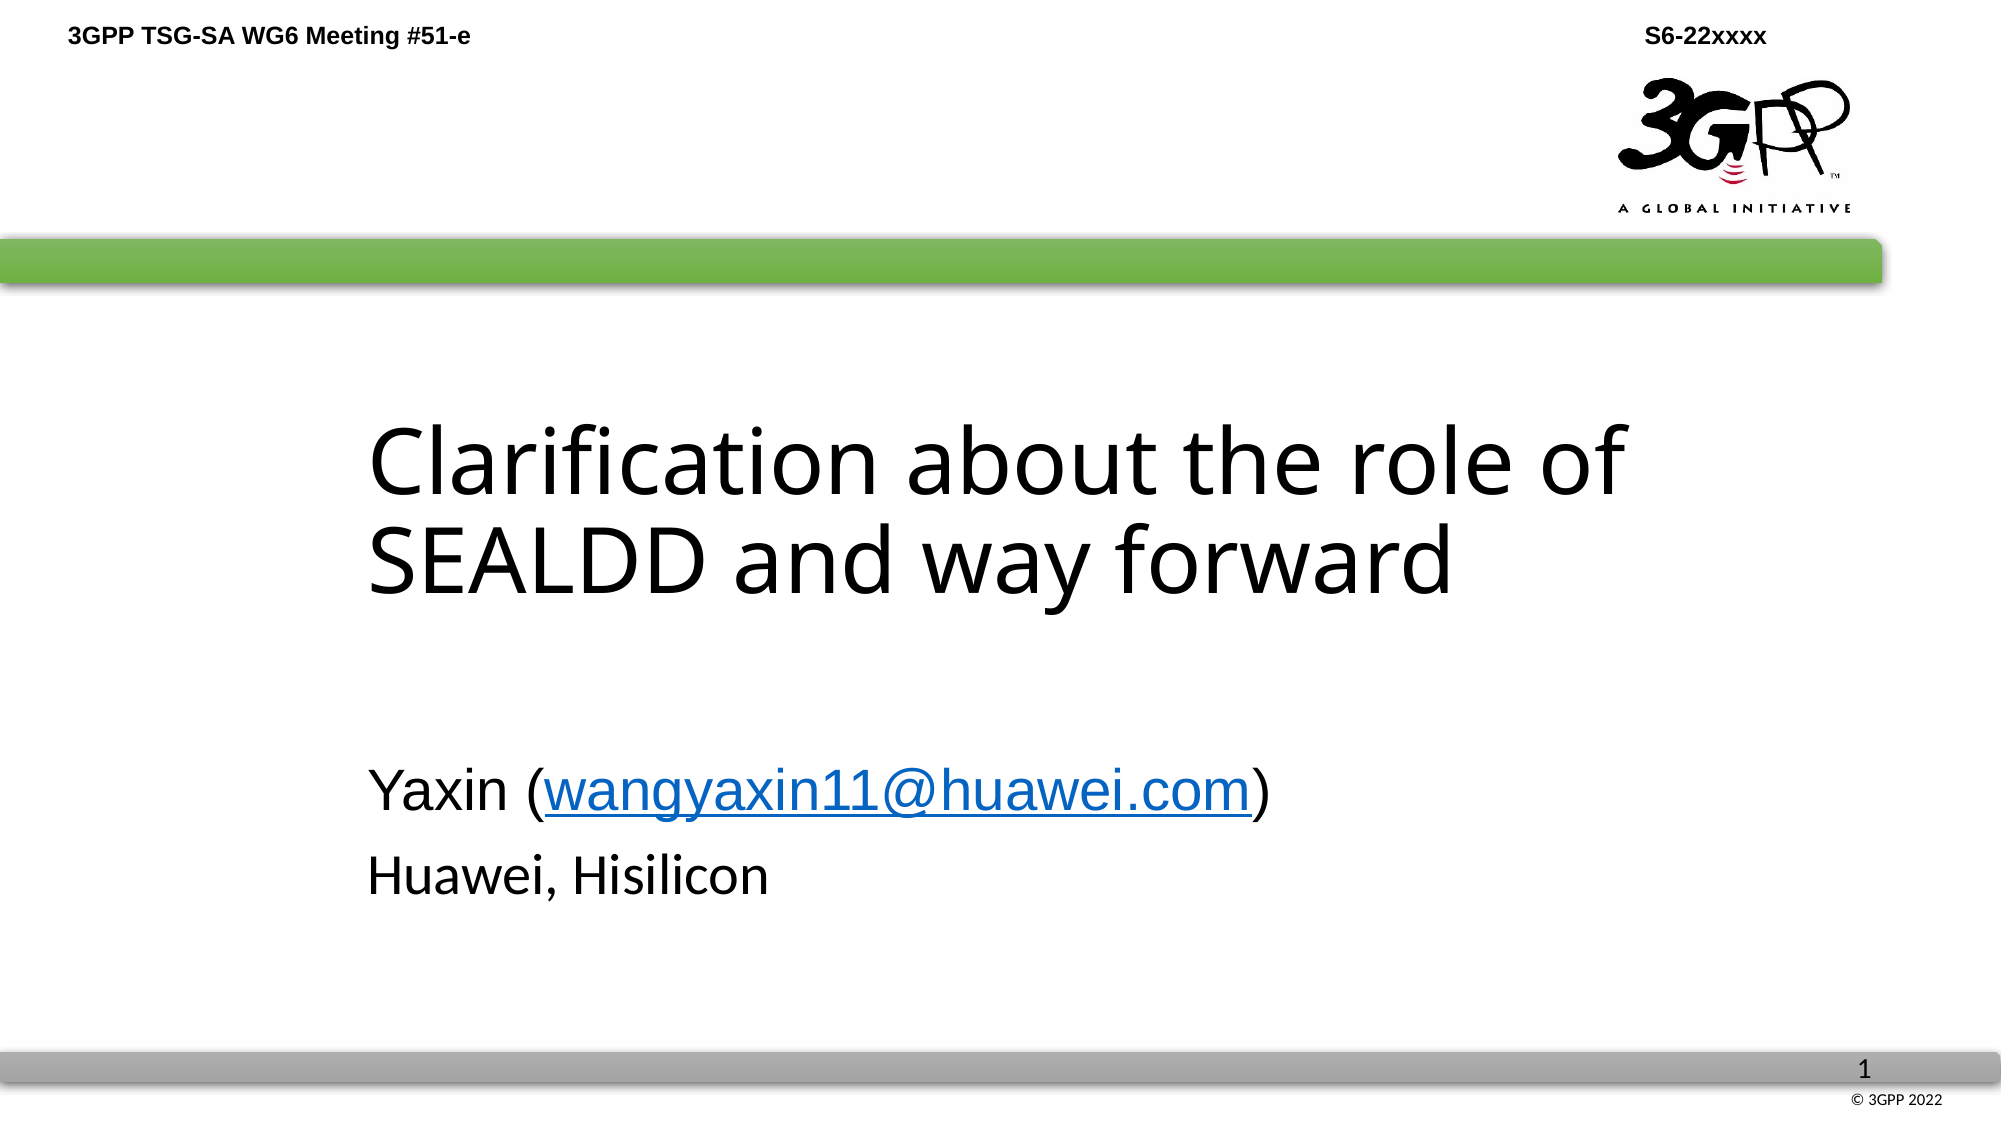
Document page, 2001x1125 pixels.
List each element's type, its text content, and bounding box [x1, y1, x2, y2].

title Clarification about the role of SEALDD and way forward [352, 280, 1647, 749]
picture [1618, 78, 1850, 213]
list Yaxin (wangyaxin11@huawei.com) Huawei, Hisilicon [352, 752, 1647, 999]
